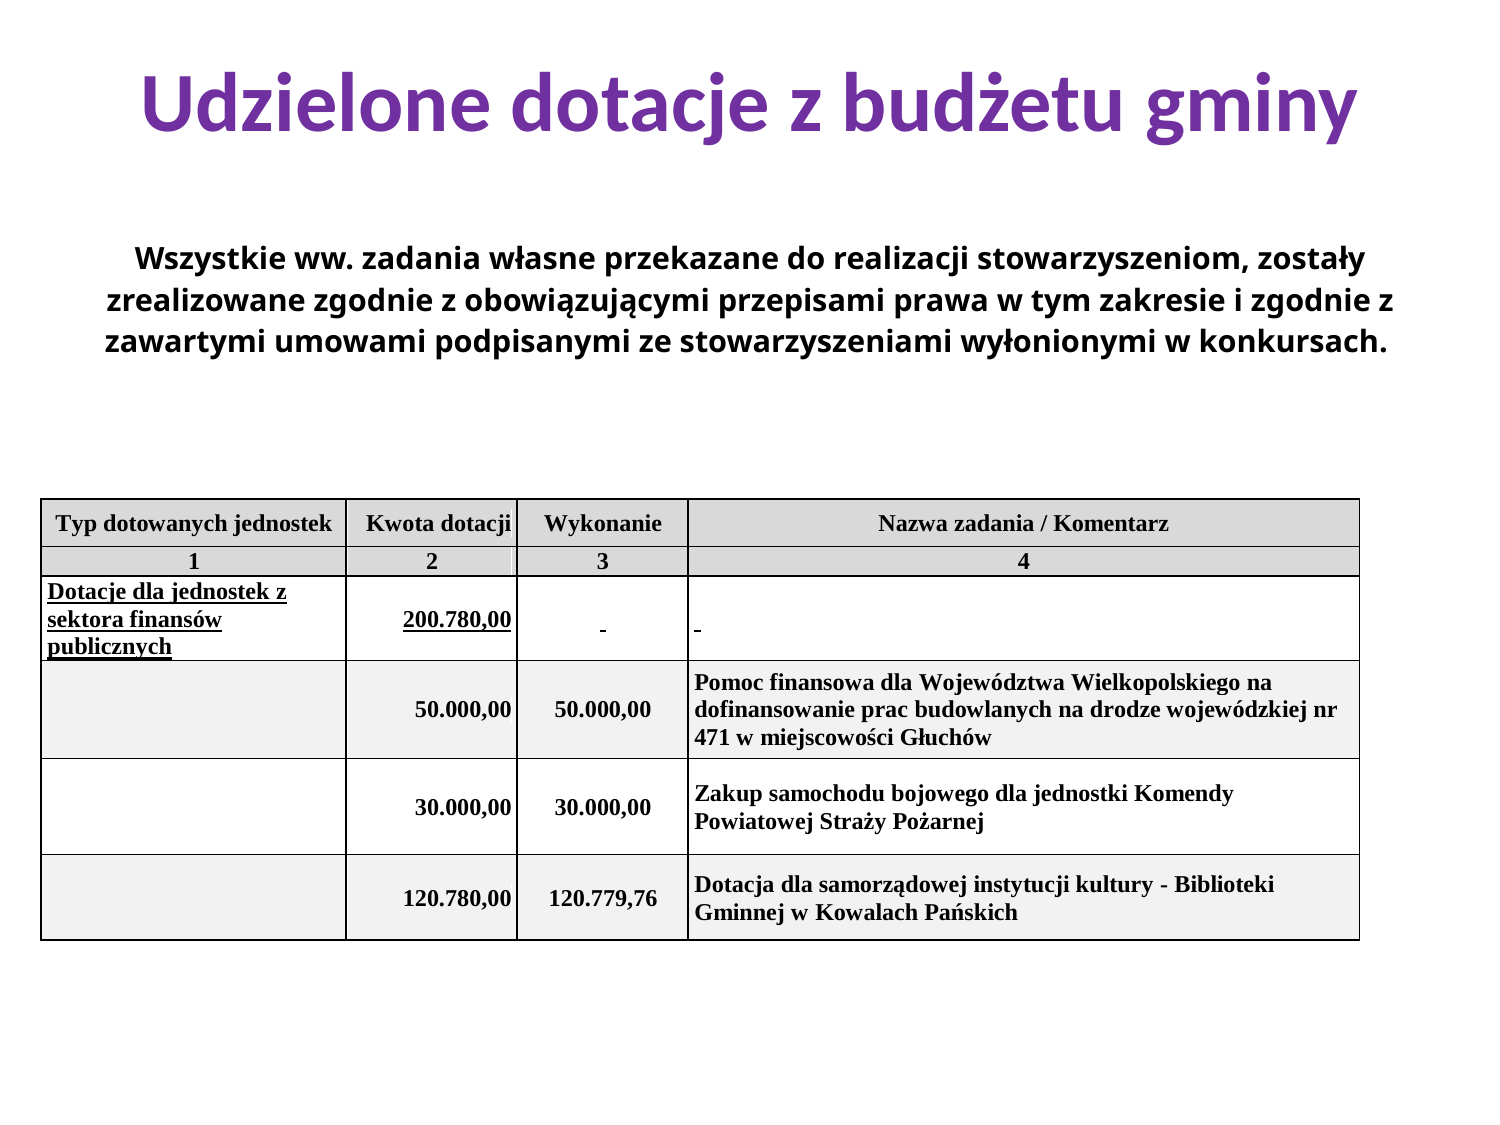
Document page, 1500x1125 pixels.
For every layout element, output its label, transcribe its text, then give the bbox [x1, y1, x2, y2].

title Udzielone dotacje z budżetu gminy Wszystkie ww. zadania własne przekazane do realizacji stowarzyszeniom, zostały zrealizowane zgodnie z obowiązującymi przepisami prawa w tym zakresie i zgodnie z zawartymi umowami podpisanymi ze stowarzyszeniami wyłonionymi w konkursach. [75, 45, 1425, 469]
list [34, 497, 1500, 1125]
